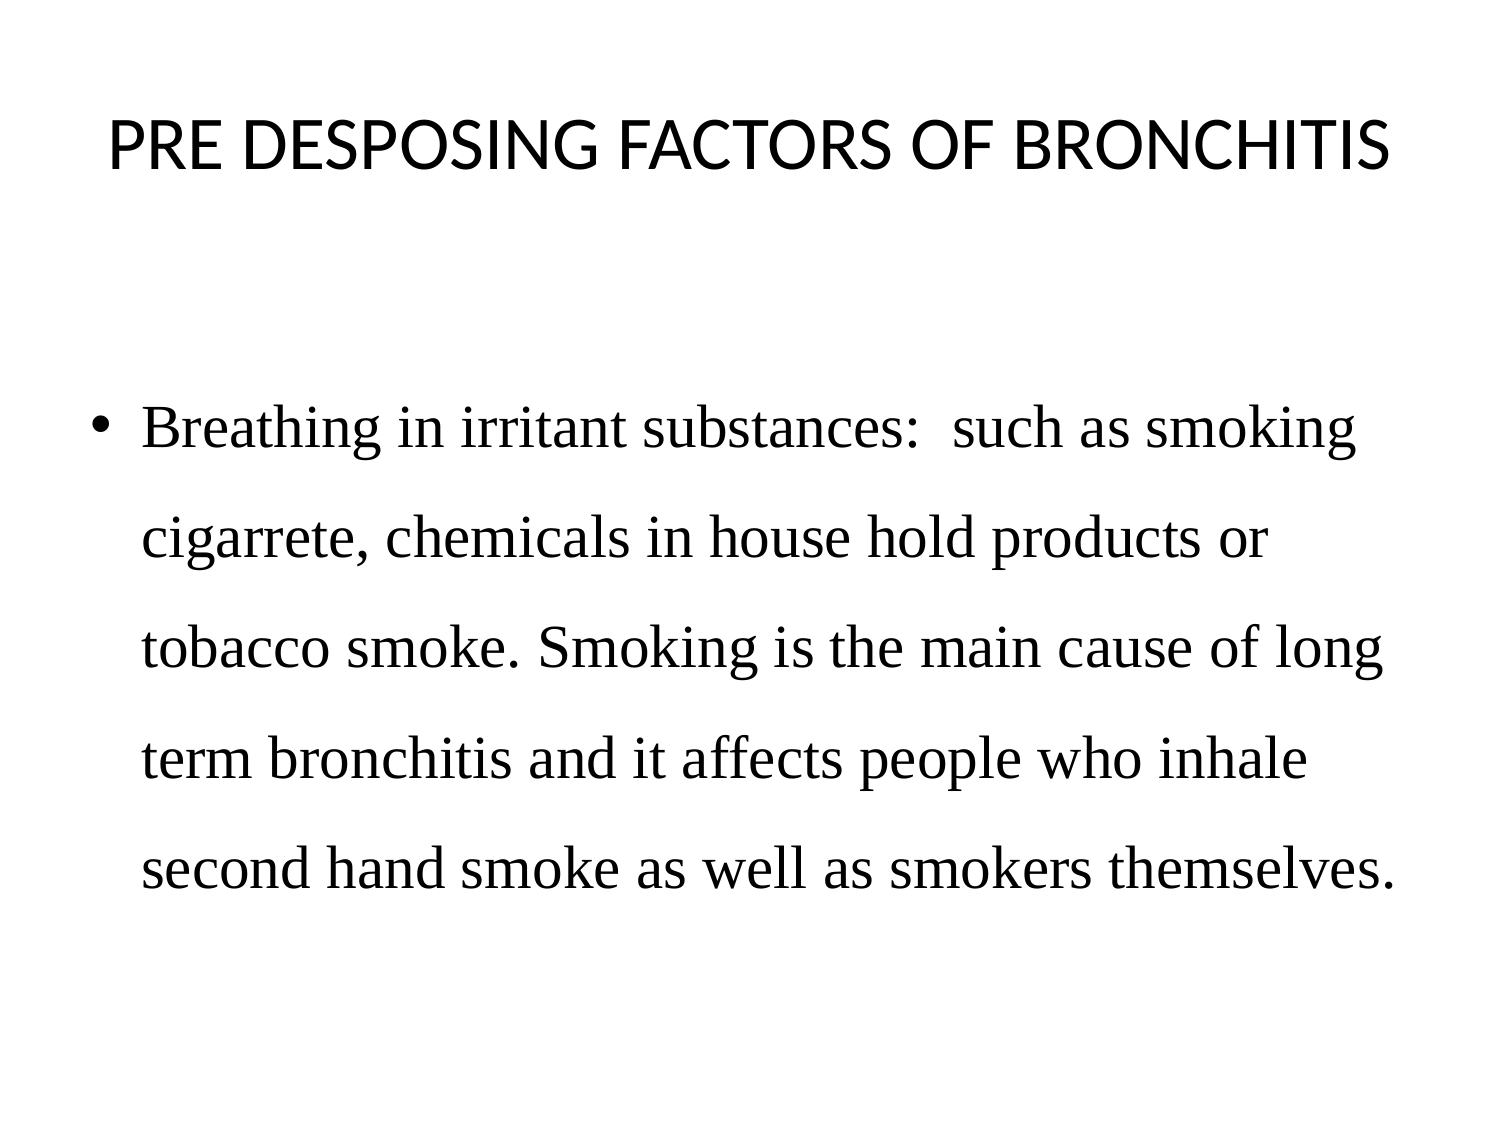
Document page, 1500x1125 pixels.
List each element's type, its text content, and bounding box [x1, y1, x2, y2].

list Breathing in irritant substances: such as smoking cigarrete, chemicals in house hold products or tobacco smoke. Smoking is the main cause of long term bronchitis and it affects people who inhale second hand smoke as well as smokers themselves. [75, 262, 1425, 1005]
title PRE DESPOSING FACTORS OF BRONCHITIS [75, 45, 1425, 233]
